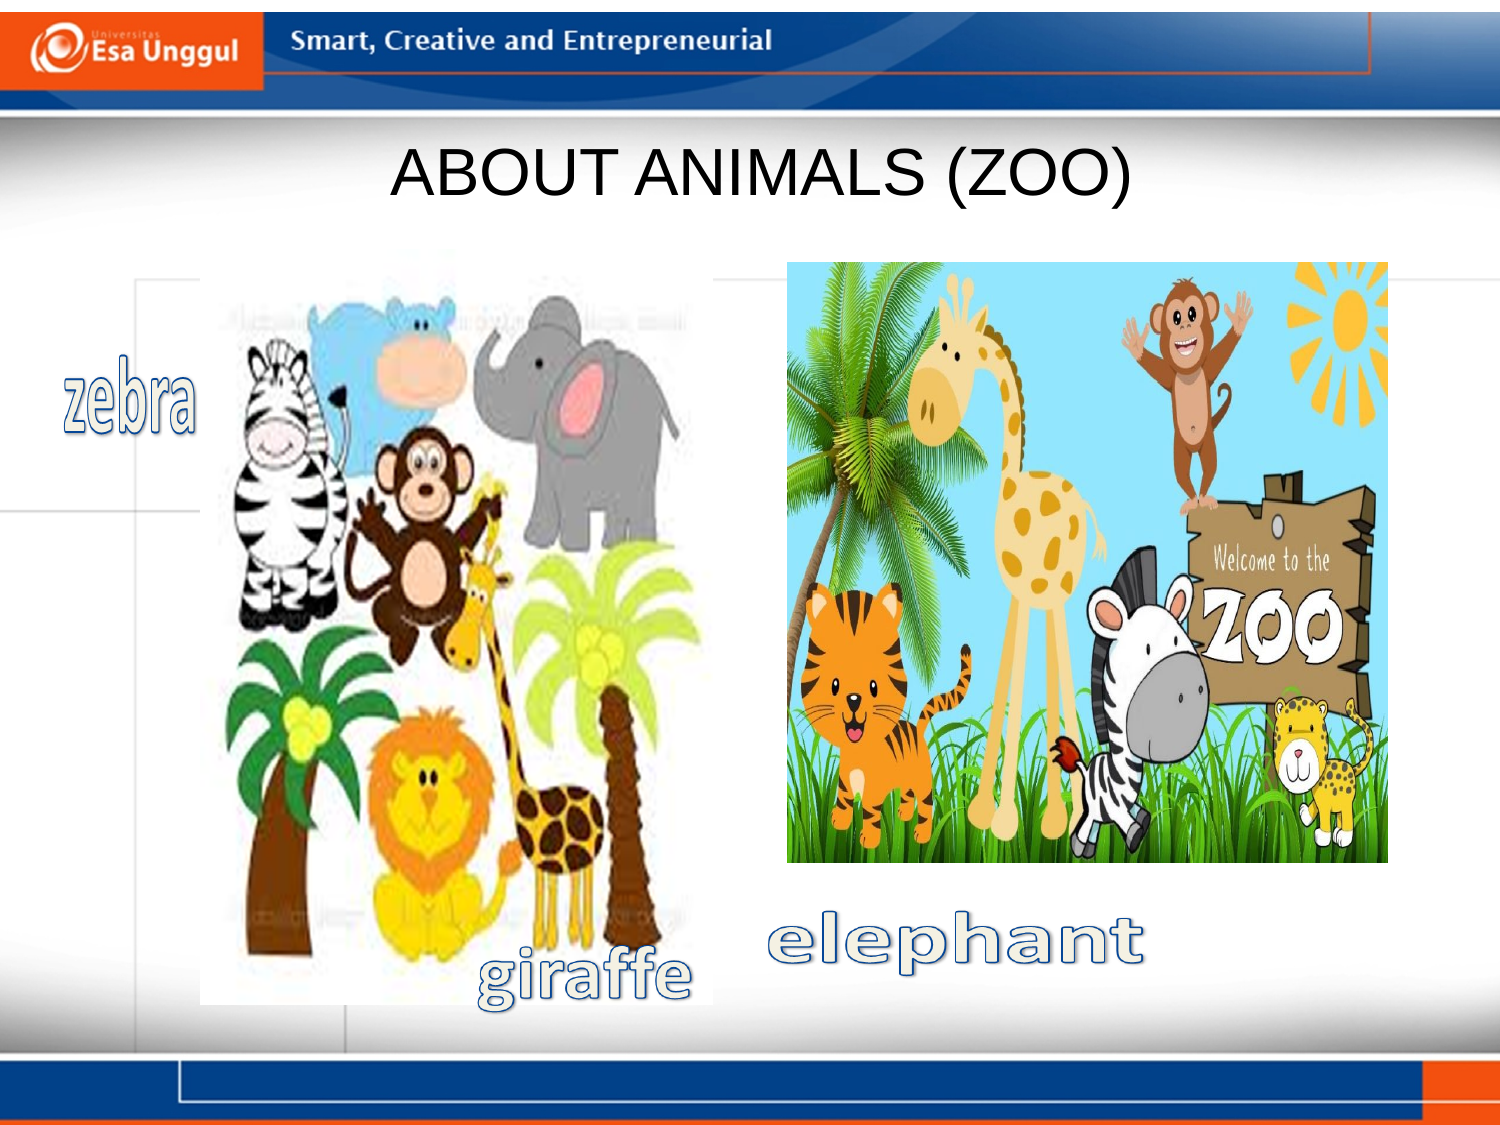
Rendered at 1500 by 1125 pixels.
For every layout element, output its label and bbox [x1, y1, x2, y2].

picture [0, 12, 1500, 1125]
list [199, 249, 713, 1006]
